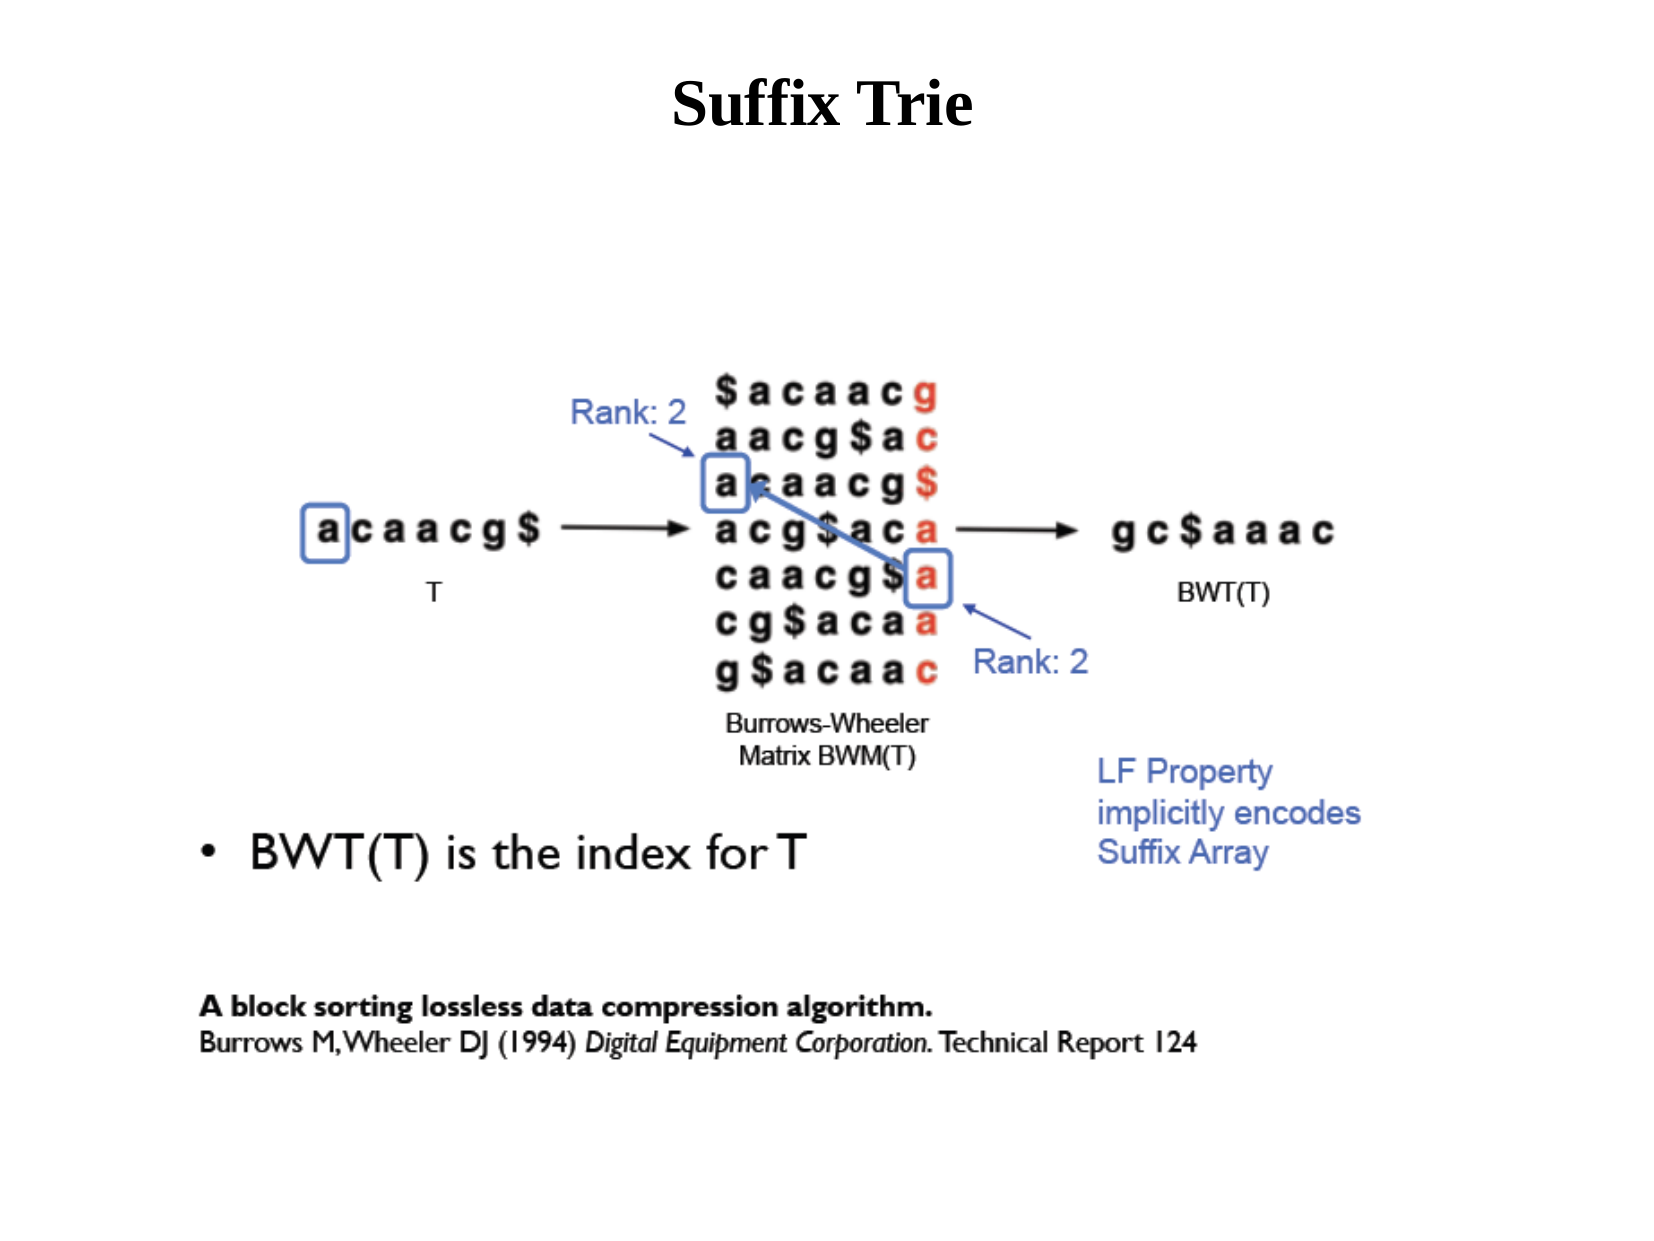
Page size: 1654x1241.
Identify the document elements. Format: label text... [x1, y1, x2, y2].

title Suffix Trie [116, 0, 1529, 207]
picture [159, 340, 1450, 1093]
